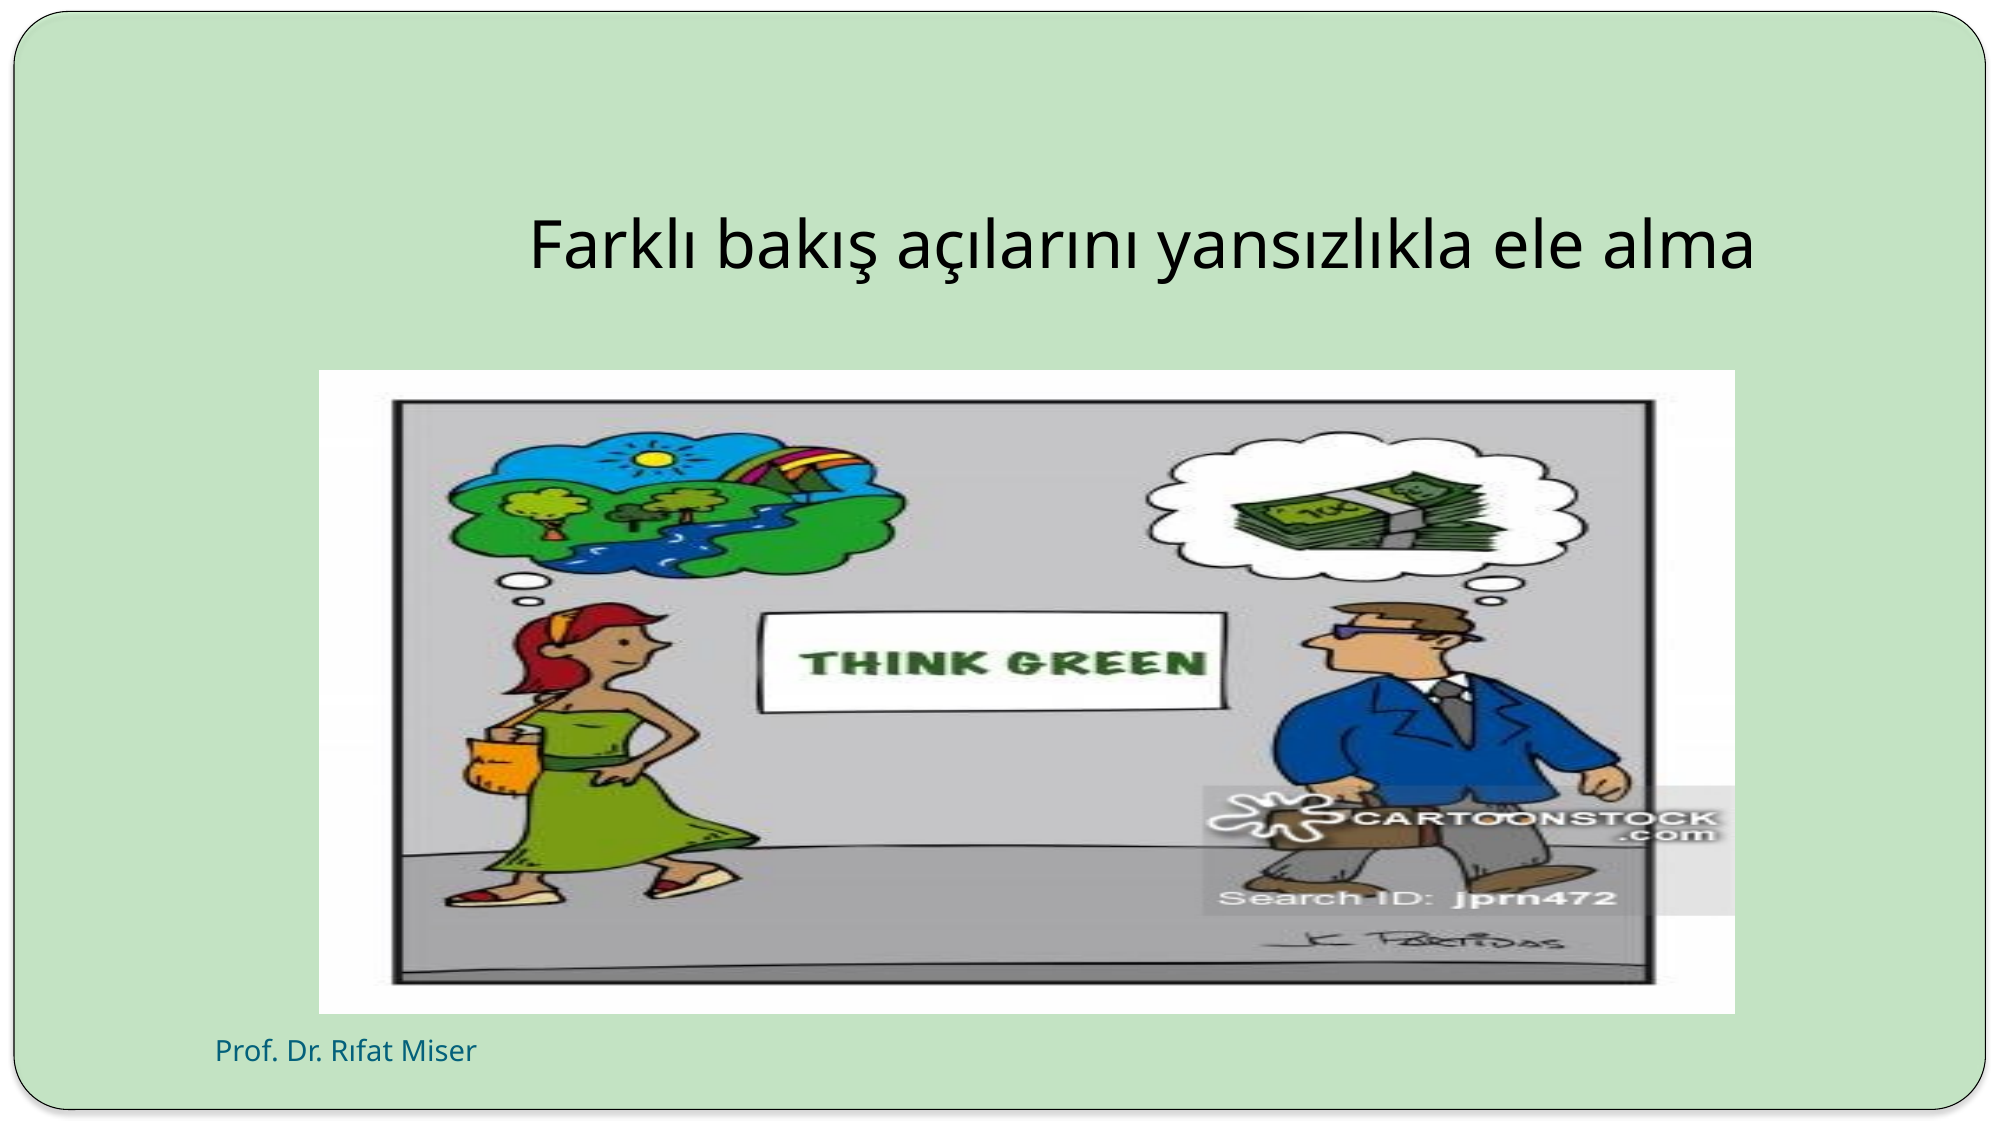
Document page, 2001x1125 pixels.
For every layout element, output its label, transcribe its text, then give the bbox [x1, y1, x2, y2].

footer Prof. Dr. Rıfat Miser [200, 1012, 1067, 1088]
text_box Farklı bakış açılarını yansızlıkla ele alma [514, 194, 1843, 369]
picture [318, 370, 1735, 1014]
